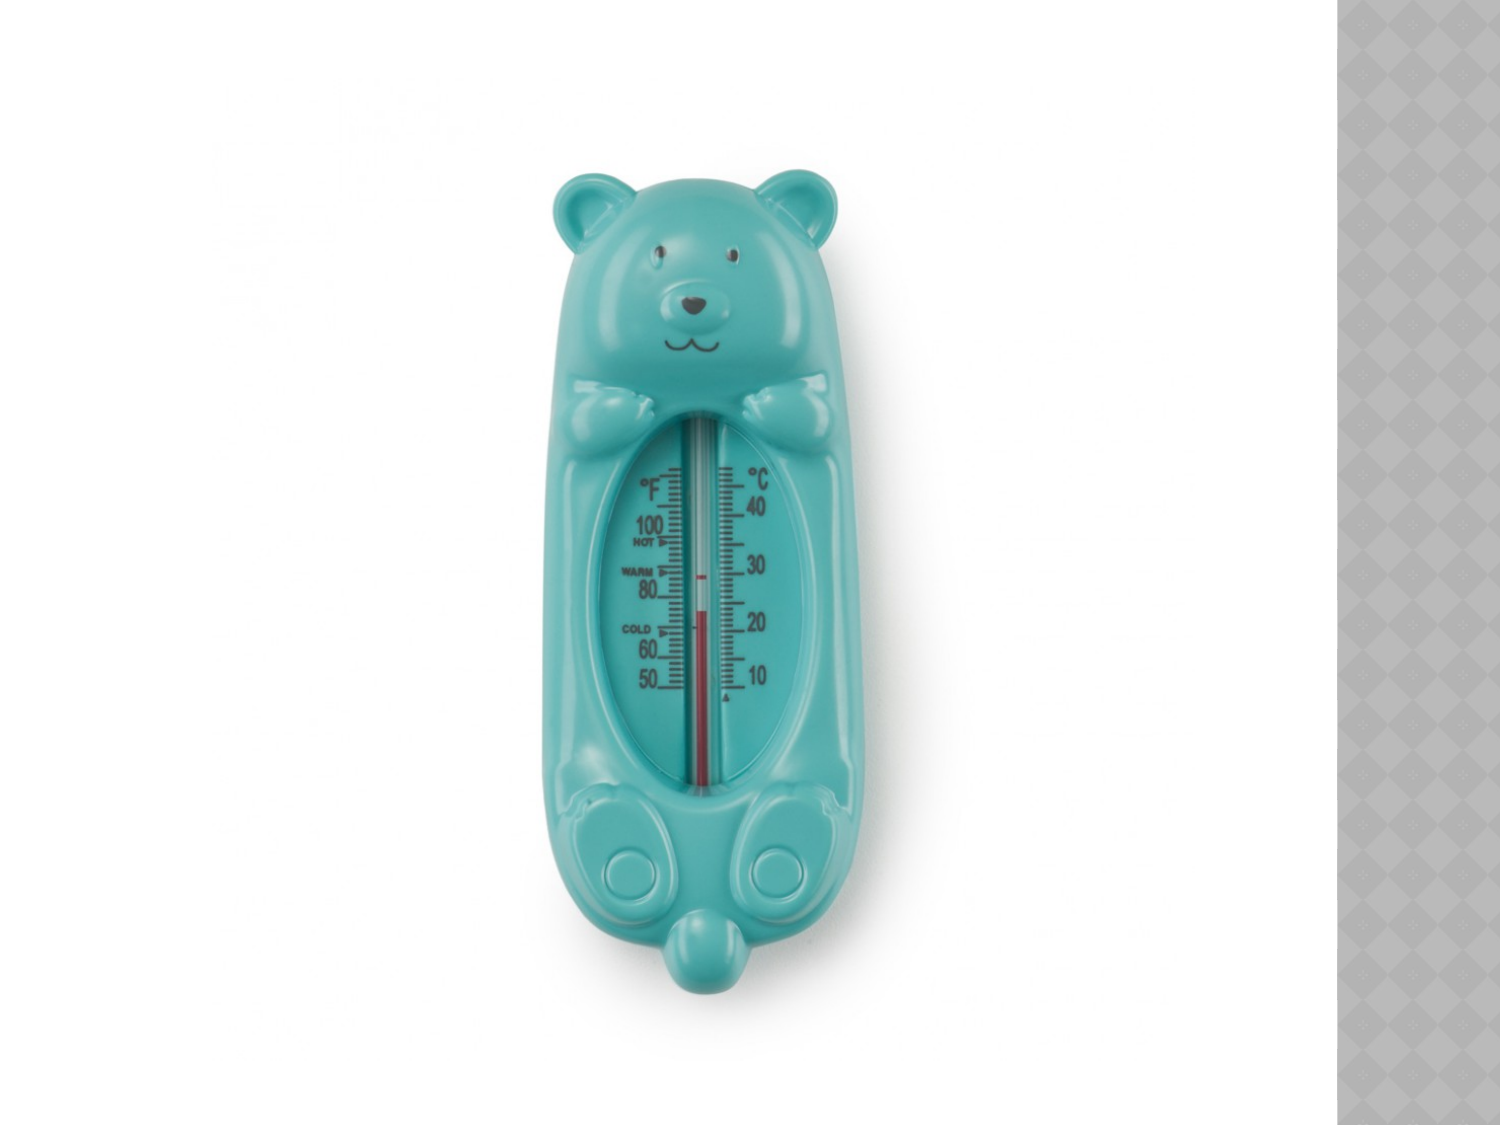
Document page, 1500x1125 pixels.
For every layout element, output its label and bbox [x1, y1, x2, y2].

picture [211, 77, 1196, 1062]
